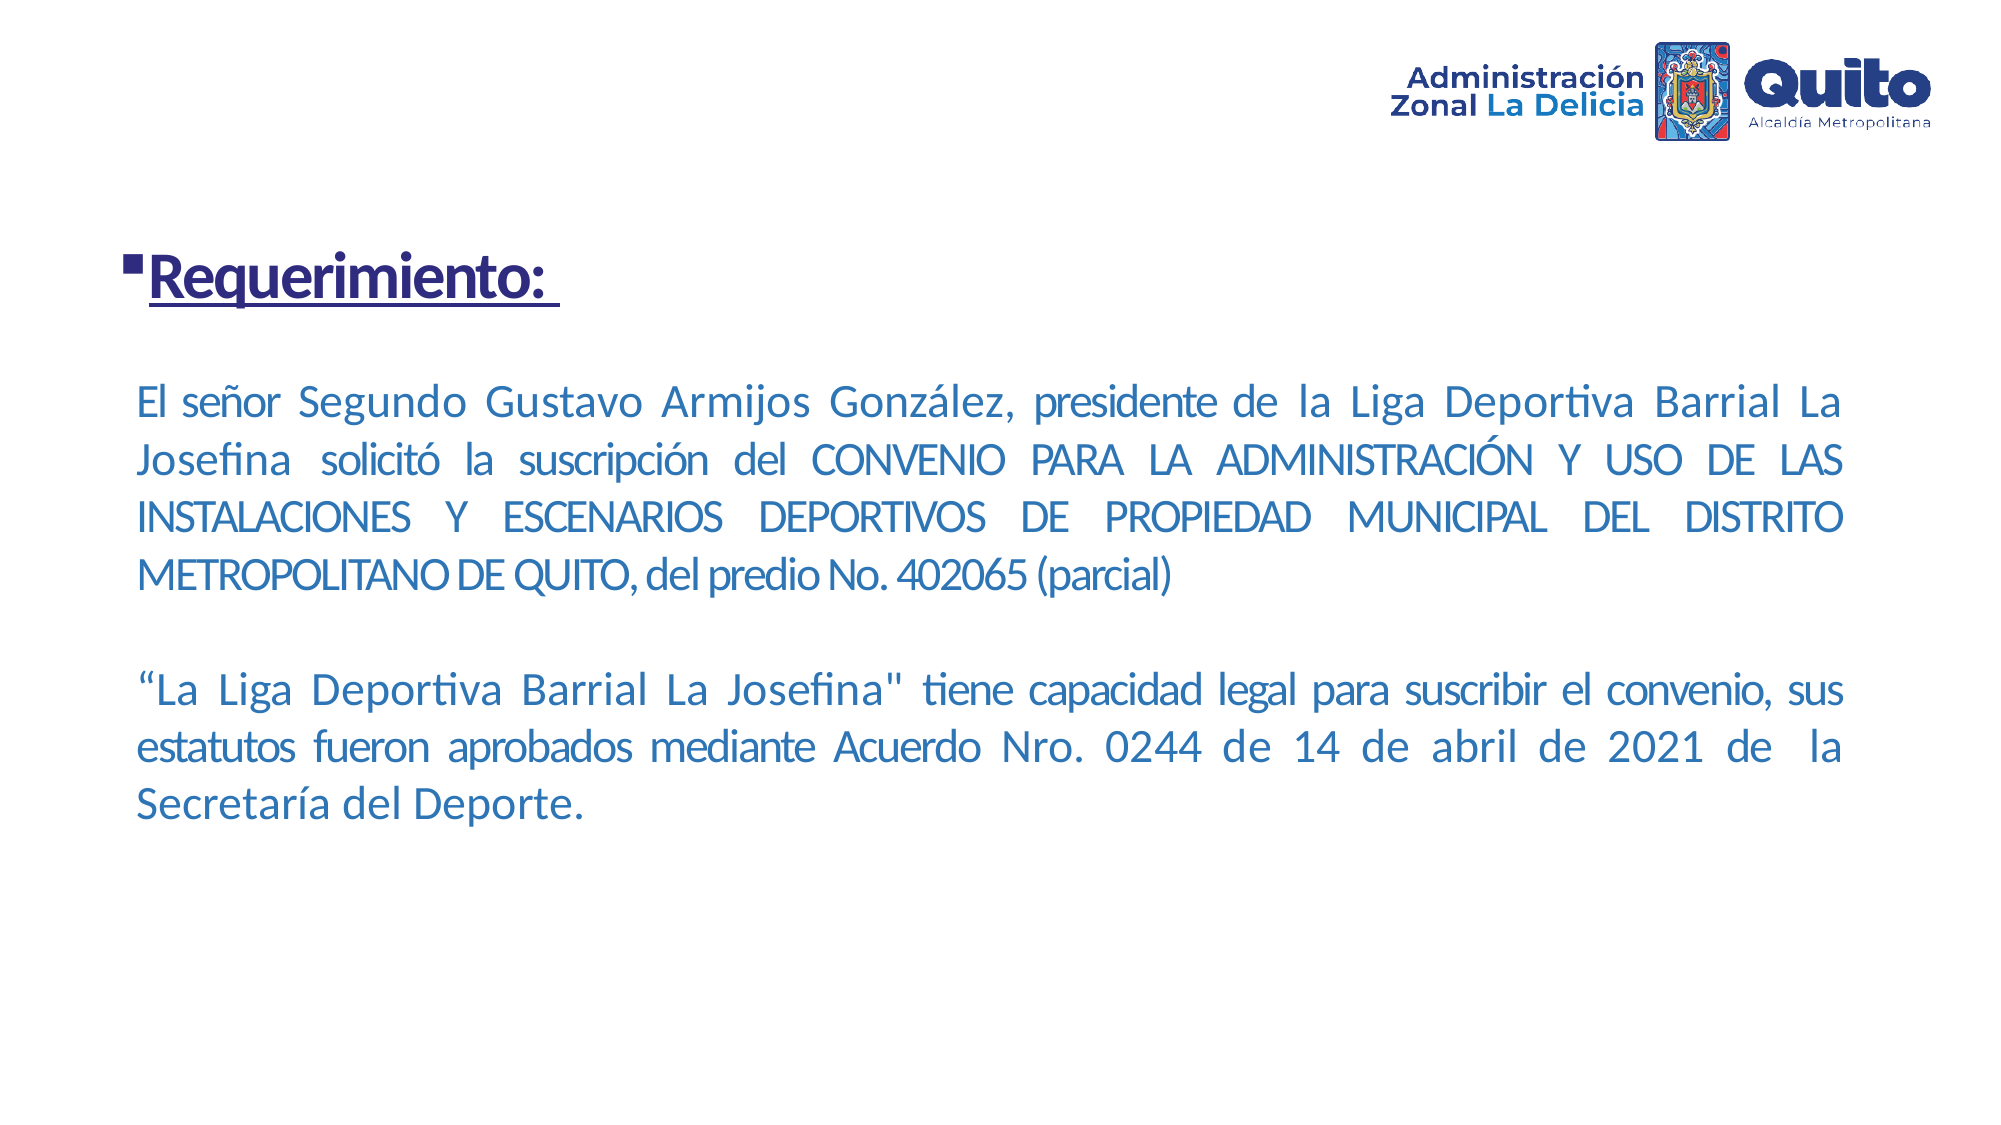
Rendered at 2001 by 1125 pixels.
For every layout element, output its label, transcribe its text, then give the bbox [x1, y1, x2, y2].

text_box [1391, 42, 1931, 141]
text_box Requerimiento: El señor Segundo Gustavo Armijos González, presidente de la Liga Deportiva Barrial La Josefina solicitó la suscripción del CONVENIO PARA LA ADMINISTRACIÓN Y USO DE LAS INSTALACIONES Y ESCENARIOS DEPORTIVOS DE PROPIEDAD MUNICIPAL DEL DISTRITO METROPOLITANO DE QUITO, del predio No. 402065 (parcial) “La Liga Deportiva Barrial La Josefina" tiene capacidad legal para suscribir el convenio, sus estatutos fueron aprobados mediante Acuerdo Nro. 0244 de 14 de abril de 2021 de la Secretaría del Deporte. [103, 224, 1859, 837]
